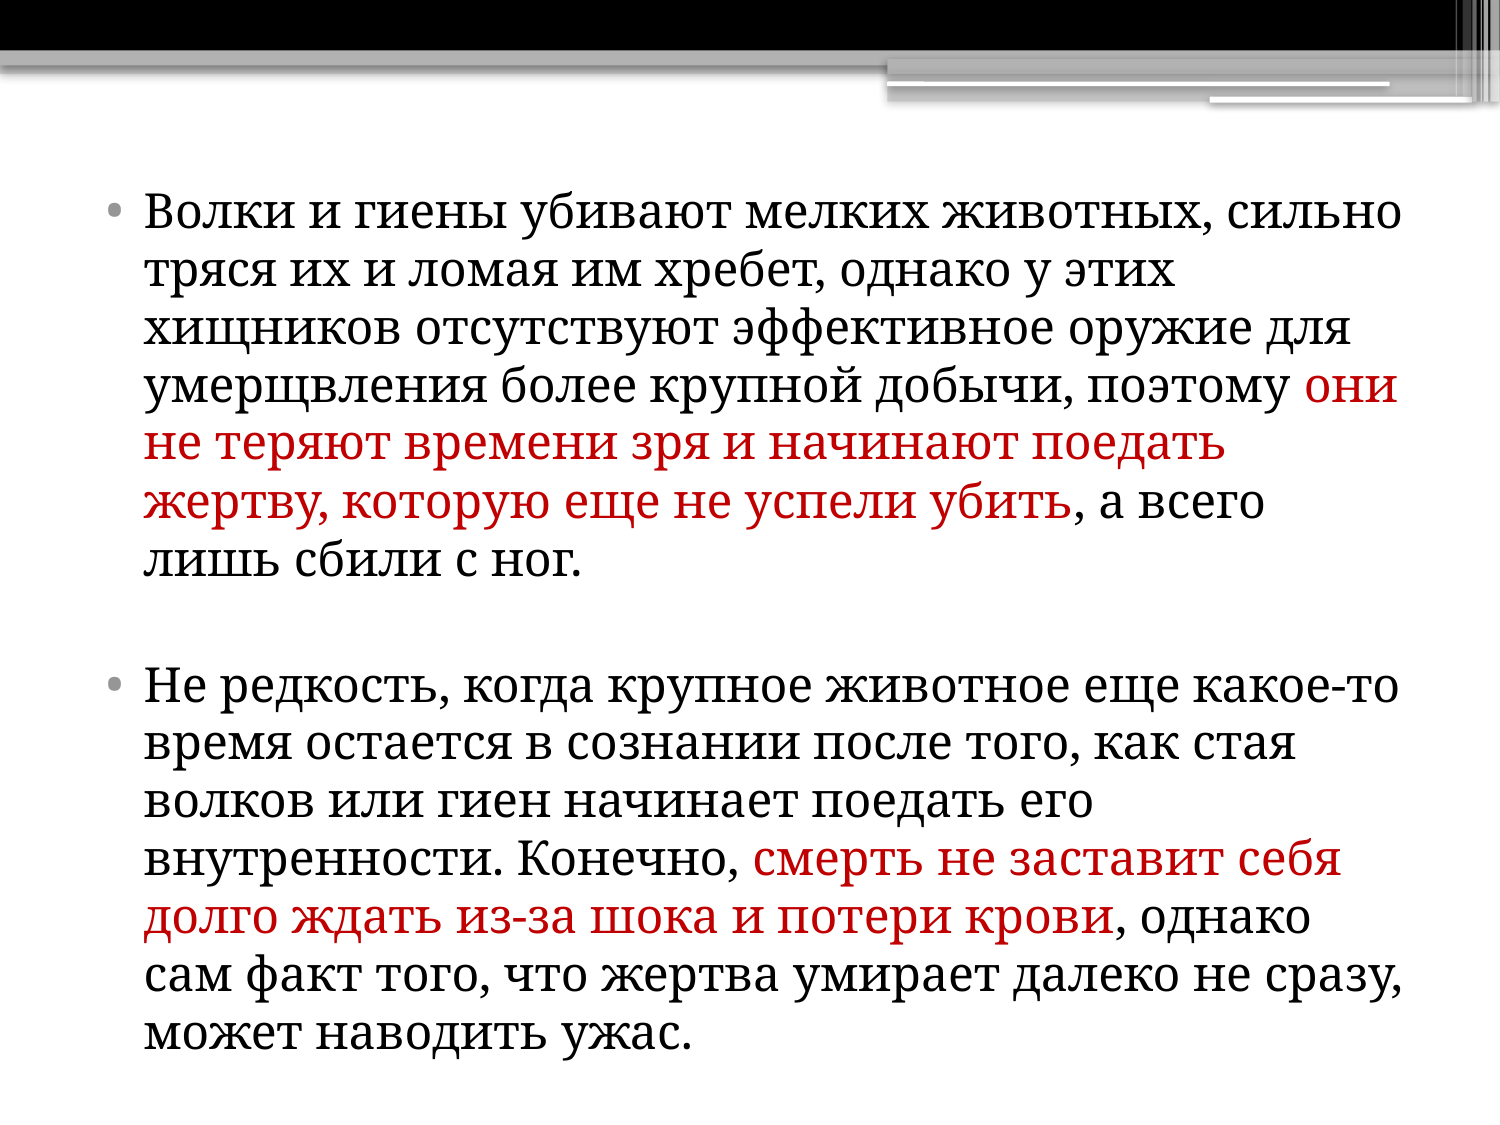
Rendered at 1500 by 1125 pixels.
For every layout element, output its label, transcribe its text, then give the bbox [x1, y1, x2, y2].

list Волки и гиены убивают мелких животных, сильно тряся их и ломая им хребет, однако у этих хищников отсутствуют эффективное оружие для умерщвления более крупной добычи, поэтому они не теряют времени зря и начинают поедать жертву, которую еще не успели убить, а всего лишь сбили с ног. Не редкость, когда крупное животное еще какое-то время остается в сознании после того, как стая волков или гиен начинает поедать его внутренности. Конечно, смерть не заставит себя долго ждать из-за шока и потери крови, однако сам факт того, что жертва умирает далеко не сразу, может наводить ужас. [75, 172, 1425, 1079]
